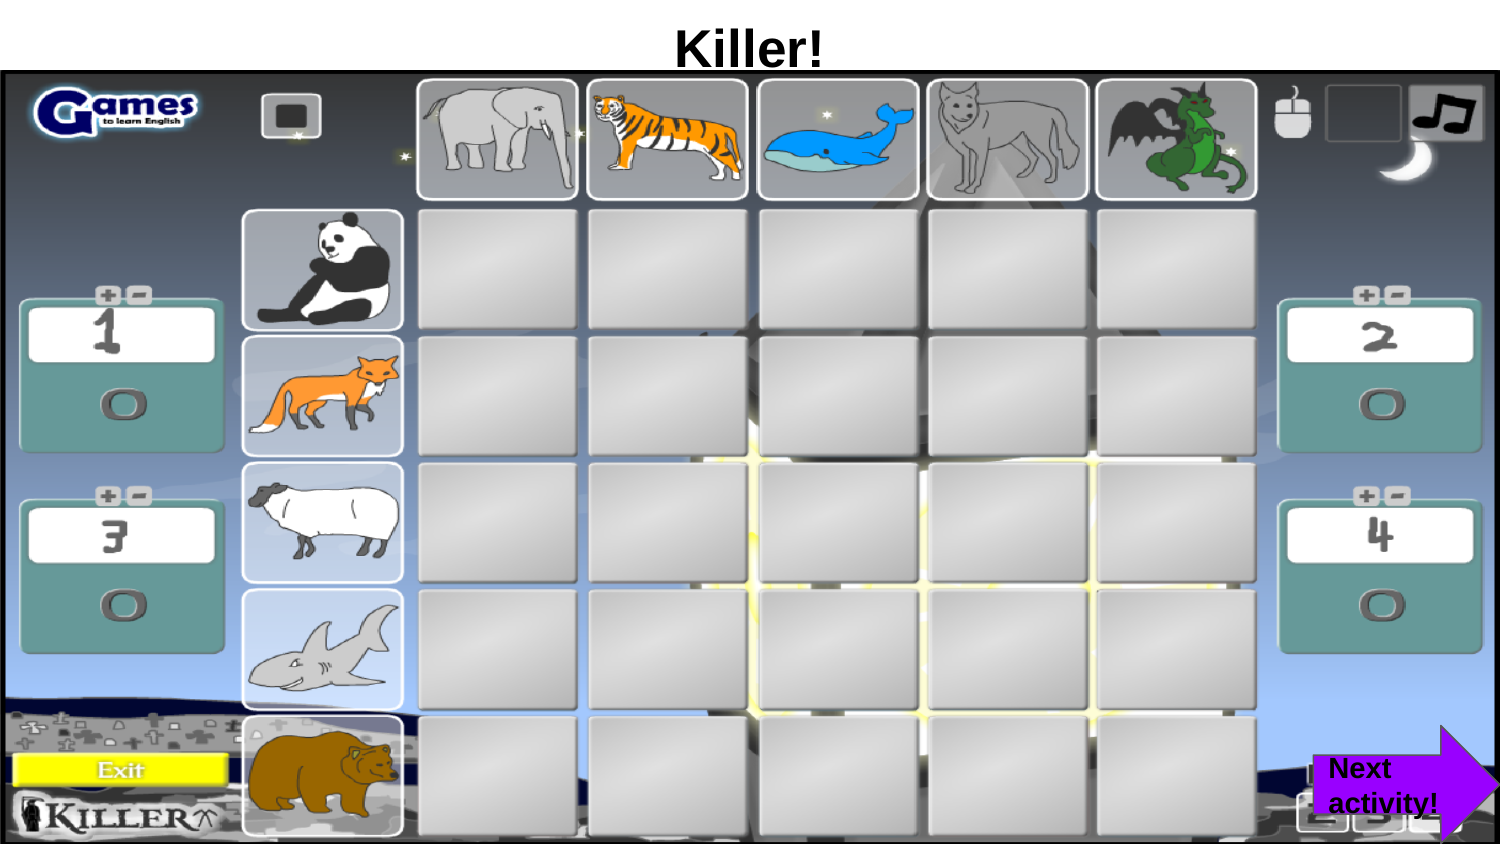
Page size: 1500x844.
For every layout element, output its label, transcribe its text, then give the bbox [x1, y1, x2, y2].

picture [0, 70, 1500, 844]
title Killer! [51, 0, 1449, 69]
